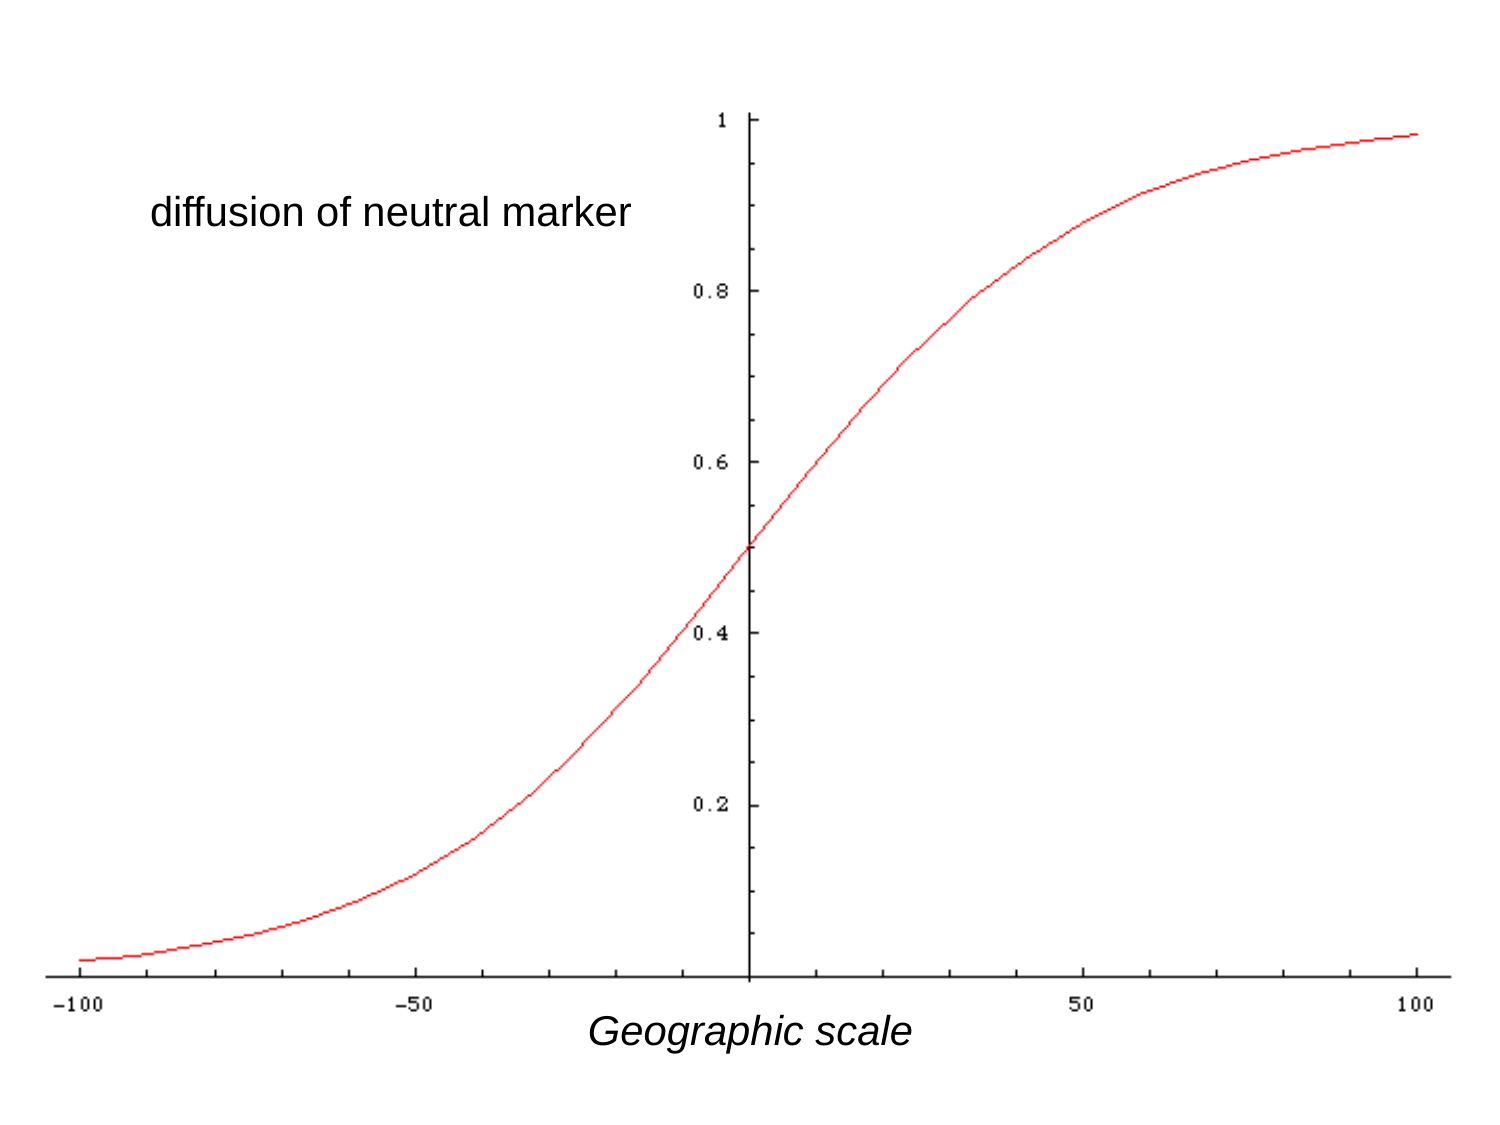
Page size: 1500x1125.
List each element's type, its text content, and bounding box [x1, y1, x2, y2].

text_box Geographic scale [573, 1020, 929, 1062]
picture [19, 111, 1481, 1014]
